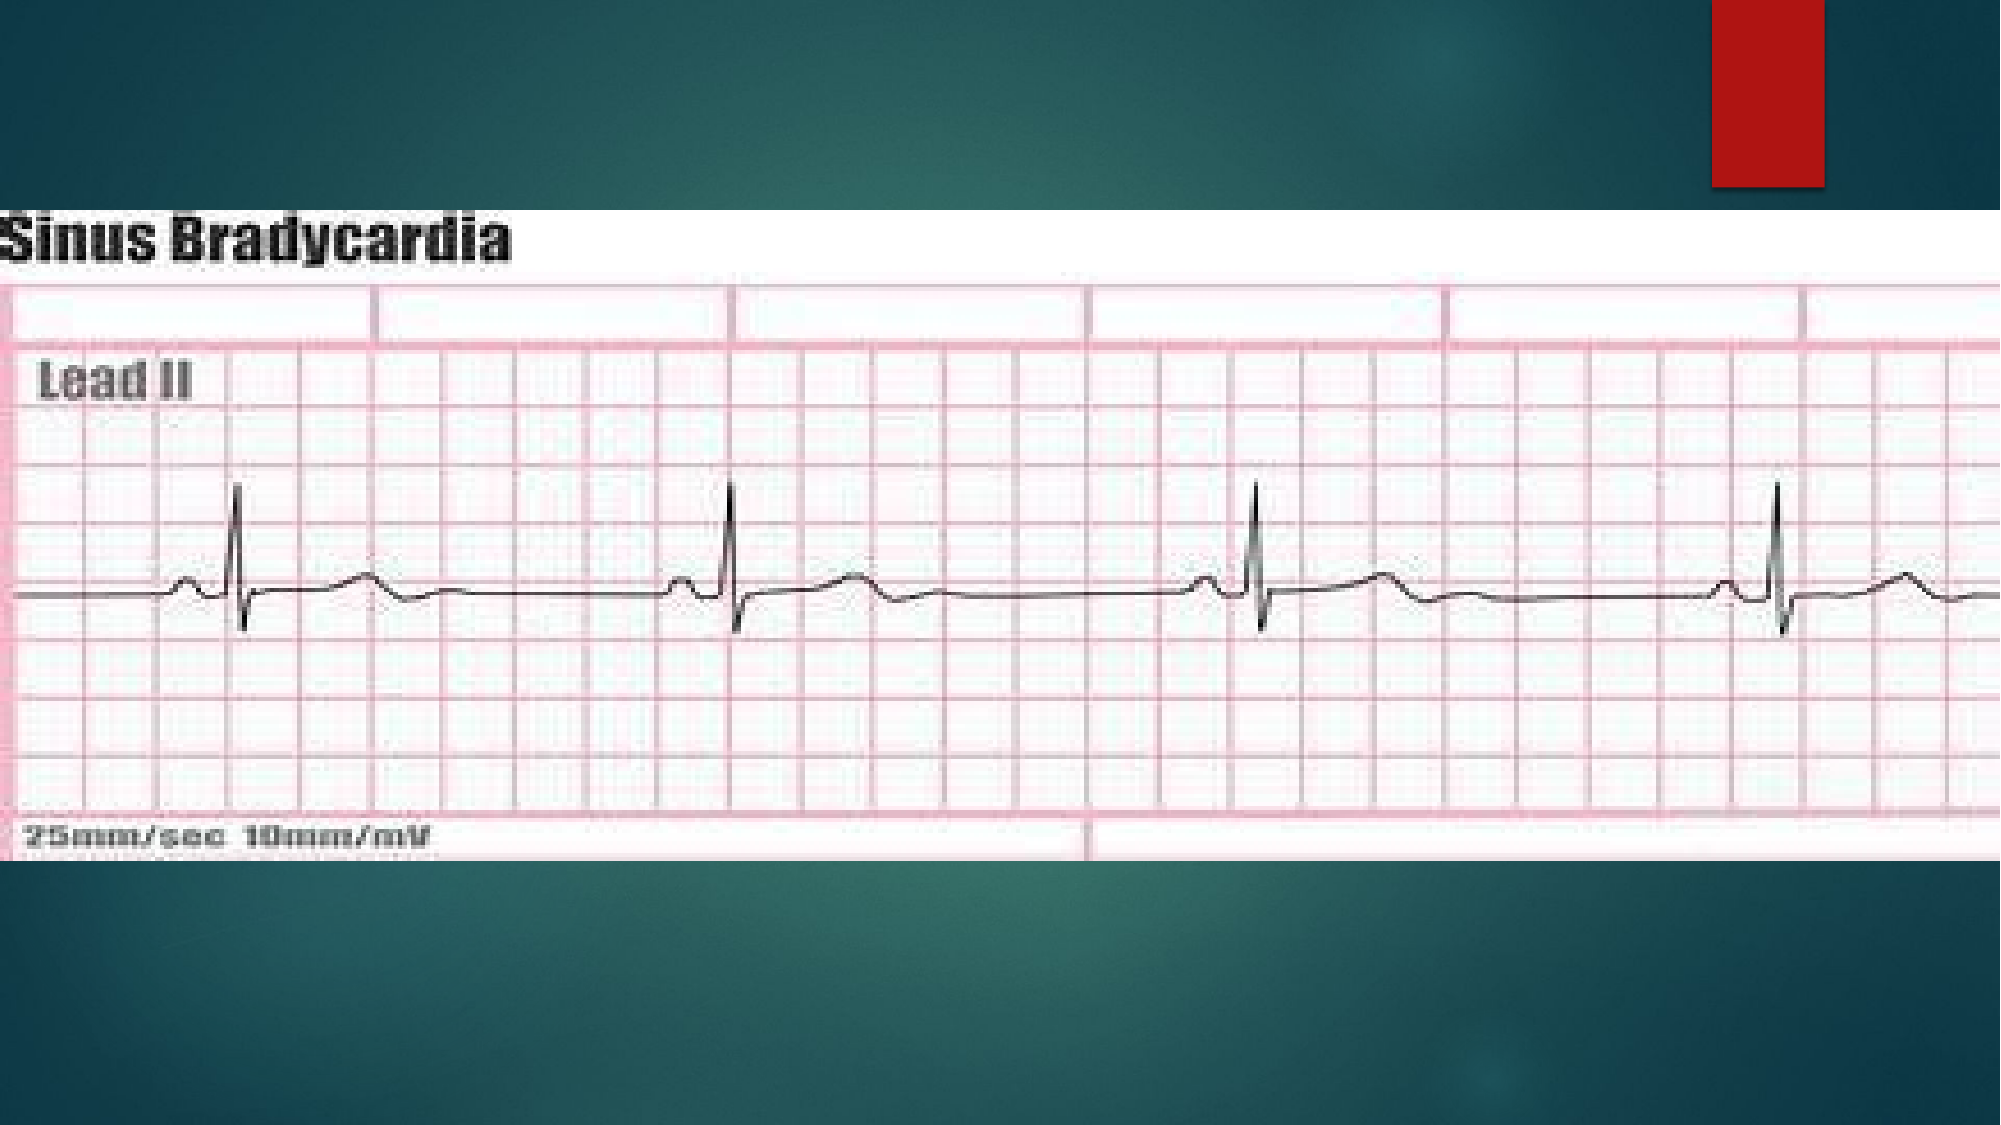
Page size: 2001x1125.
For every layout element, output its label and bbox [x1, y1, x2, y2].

picture [0, 0, 2000, 210]
picture [0, 861, 2000, 1125]
text_box [0, 210, 2000, 861]
